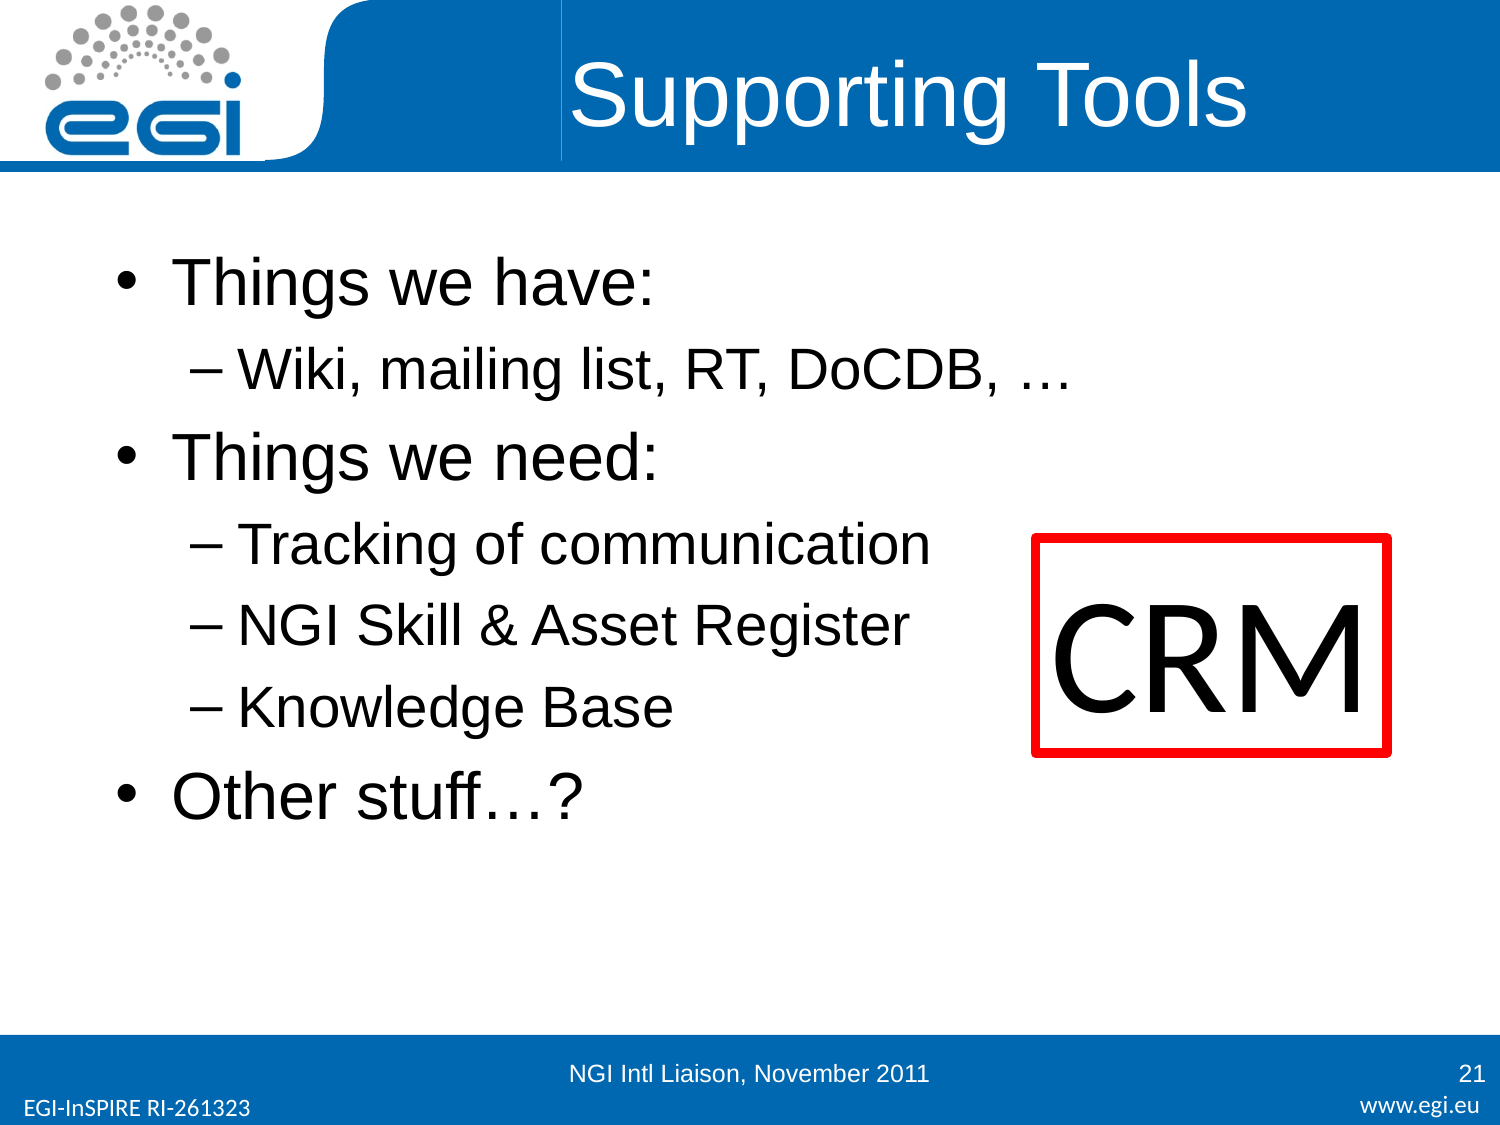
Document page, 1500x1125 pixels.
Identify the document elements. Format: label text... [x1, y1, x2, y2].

slide_number 21 [1151, 1042, 1500, 1103]
title Supporting Tools [348, 19, 1471, 161]
footer NGI Intl Liaison, November 2011 [512, 1042, 988, 1103]
list Things we have: Wiki, mailing list, RT, DoCDB, … Things we need: Tracking of communication NGI Skill & Asset Register Knowledge Base Other stuff…? [100, 231, 1425, 975]
picture [0, 0, 265, 161]
text_box CRM [1035, 538, 1388, 753]
